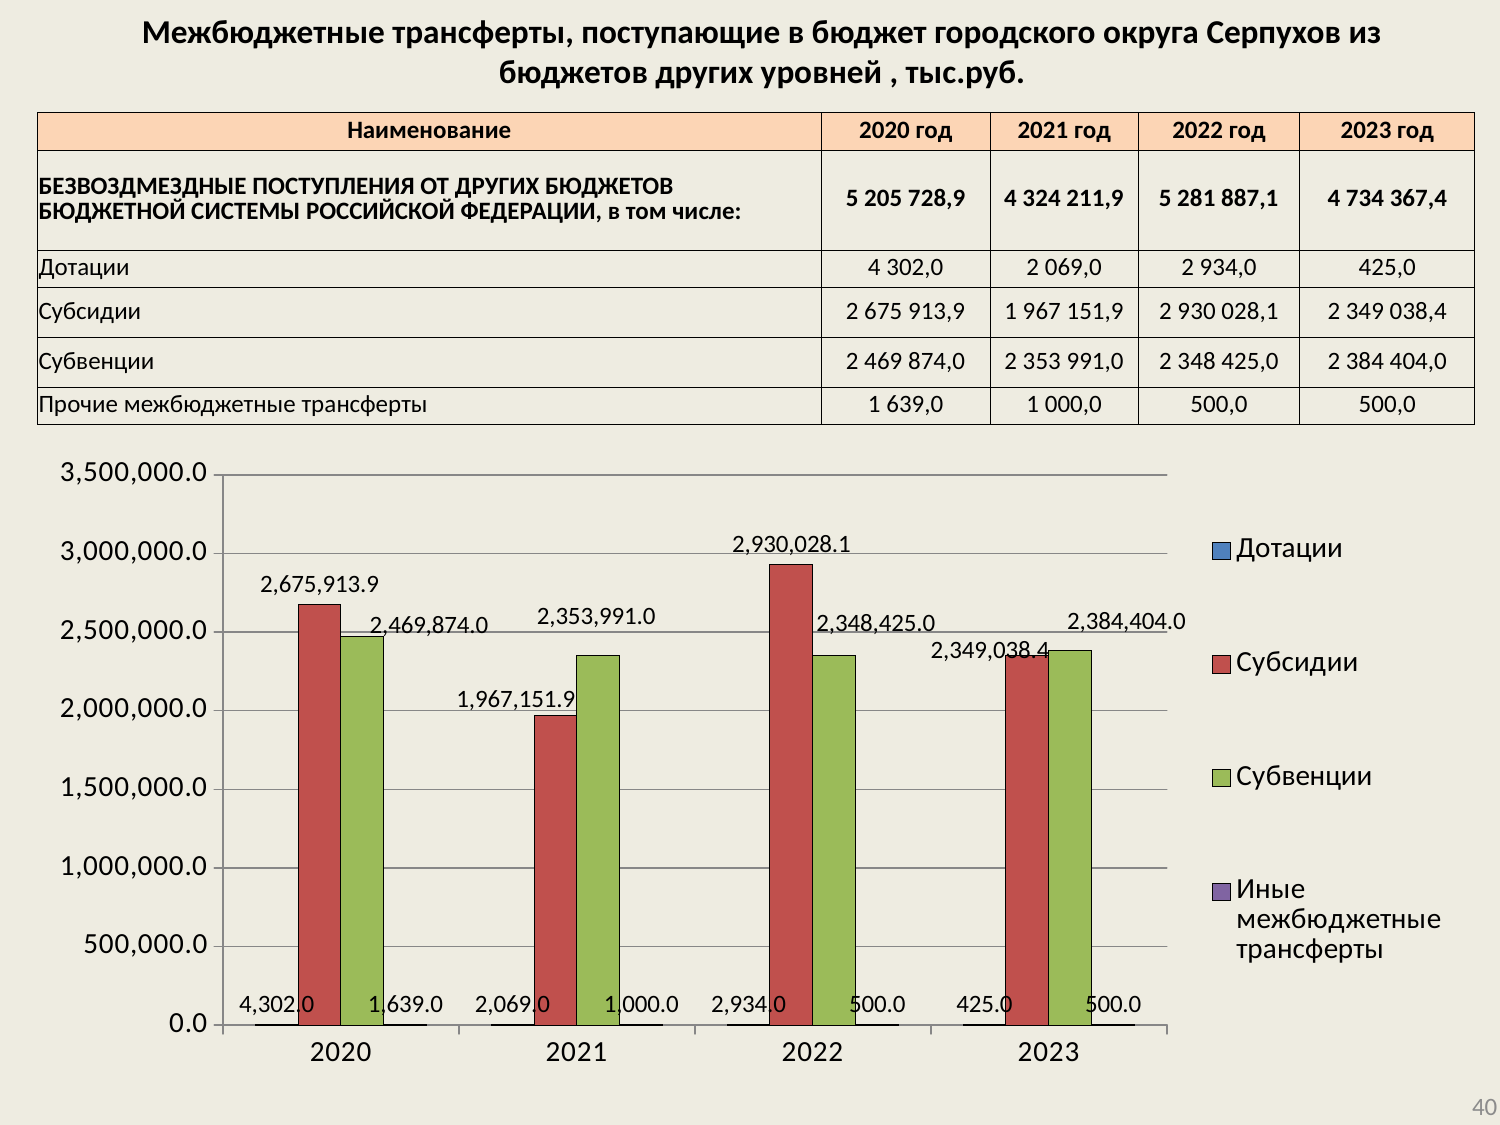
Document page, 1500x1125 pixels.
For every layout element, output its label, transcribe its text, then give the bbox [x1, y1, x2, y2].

table_cell 2 469 874,0 [822, 338, 990, 387]
slide_number 40 [1162, 1074, 1500, 1125]
table_cell 2 348 425,0 [1139, 338, 1299, 387]
table_header 2020 год [822, 113, 990, 150]
table_cell 2 934,0 [1139, 251, 1299, 287]
table_cell 1 000,0 [991, 388, 1138, 424]
table_cell Дотации [38, 251, 821, 287]
table_header 2023 год [1300, 113, 1474, 150]
title Межбюджетные трансферты, поступающие в бюджет городского округа Серпухов из бюджетов других уровней , тыс.руб. [87, 0, 1438, 100]
table_cell 2 353 991,0 [991, 338, 1138, 387]
table_cell 4 734 367,4 [1300, 151, 1474, 250]
table_cell 2 069,0 [991, 251, 1138, 287]
table_cell 2 675 913,9 [822, 288, 990, 337]
chart [37, 437, 1476, 1105]
table_header Наименование [38, 113, 821, 150]
table_cell Субвенции [38, 338, 821, 387]
table_header 2021 год [991, 113, 1138, 150]
table_cell 500,0 [1300, 388, 1474, 424]
table_cell 2 384 404,0 [1300, 338, 1474, 387]
table_cell 4 302,0 [822, 251, 990, 287]
table_cell 1 967 151,9 [991, 288, 1138, 337]
table_cell Прочие межбюджетные трансферты [38, 388, 821, 424]
table_cell 1 639,0 [822, 388, 990, 424]
table_cell 2 930 028,1 [1139, 288, 1299, 337]
table_cell 425,0 [1300, 251, 1474, 287]
table_cell Субсидии [38, 288, 821, 337]
table_cell 500,0 [1139, 388, 1299, 424]
table_header 2022 год [1139, 113, 1299, 150]
table_cell 5 281 887,1 [1139, 151, 1299, 250]
table_cell 4 324 211,9 [991, 151, 1138, 250]
table_cell БЕЗВОЗДМЕЗДНЫЕ ПОСТУПЛЕНИЯ ОТ ДРУГИХ БЮДЖЕТОВ БЮДЖЕТНОЙ СИСТЕМЫ РОССИЙСКОЙ ФЕДЕРАЦИИ, в том числе: [38, 151, 821, 250]
table_cell 5 205 728,9 [822, 151, 990, 250]
table_cell 2 349 038,4 [1300, 288, 1474, 337]
